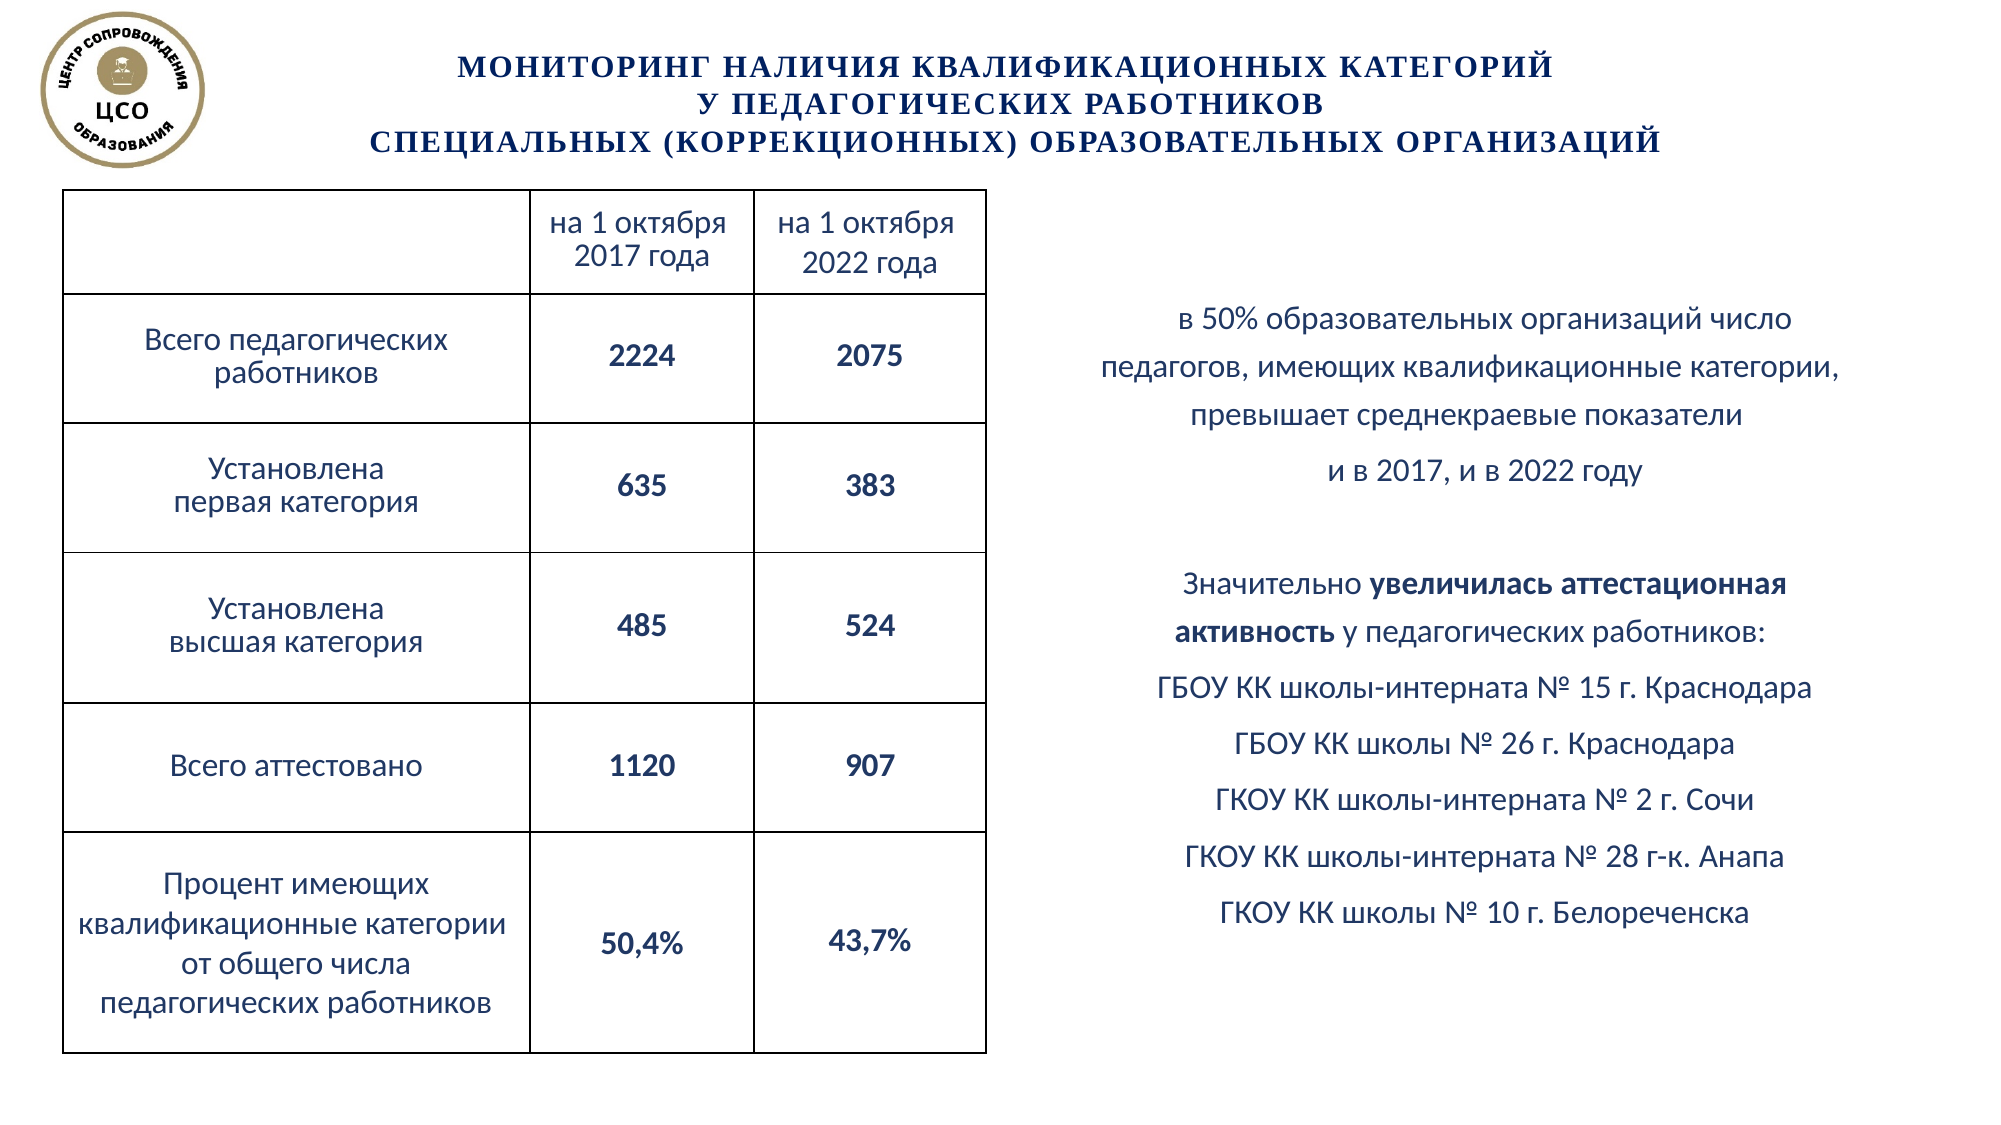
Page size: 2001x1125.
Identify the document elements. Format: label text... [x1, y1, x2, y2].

table_cell Всего аттестовано [64, 704, 529, 831]
table_cell 1120 [531, 704, 753, 831]
table_cell Всего педагогических работников [64, 295, 529, 422]
table_header на 1 октября 2022 года [755, 191, 985, 293]
table_cell 524 [755, 553, 985, 702]
table_cell Процент имеющих квалификационные категории от общего числа педагогических работников [64, 833, 529, 1052]
table_header на 1 октября 2017 года [531, 191, 753, 293]
table_header [64, 191, 529, 293]
table_cell 907 [755, 704, 985, 831]
table_cell 635 [531, 424, 753, 552]
text_box мониторинг наличия квалификационных категорий у педагогических работников специальных (коррекционных) образовательных организаций [206, 36, 1897, 169]
table_cell Установлена высшая категория [64, 553, 529, 702]
picture [39, 9, 206, 169]
table_cell 485 [531, 553, 753, 702]
table_cell 50,4% [531, 833, 753, 1052]
text_box в 50% образовательных организаций число педагогов, имеющих квалификационные категории, превышает среднекраевые показатели и в 2017, и в 2022 году Значительно увеличилась аттестационная активность у педагогических работников: ГБОУ КК школы-интерната № 15 г. Краснодара ГБОУ КК школы № 26 г. Краснодара ГКОУ КК школы-интерната № 2 г. Сочи ГКОУ КК школы-интерната № 28 г-к. Анапа ГКОУ КК школы № 10 г. Белореченска [1042, 211, 1938, 1064]
table_cell 43,7% [755, 833, 985, 1052]
table_cell Установлена первая категория [64, 424, 529, 552]
table_cell 383 [755, 424, 985, 552]
table_cell 2224 [531, 295, 753, 422]
table_cell 2075 [755, 295, 985, 422]
